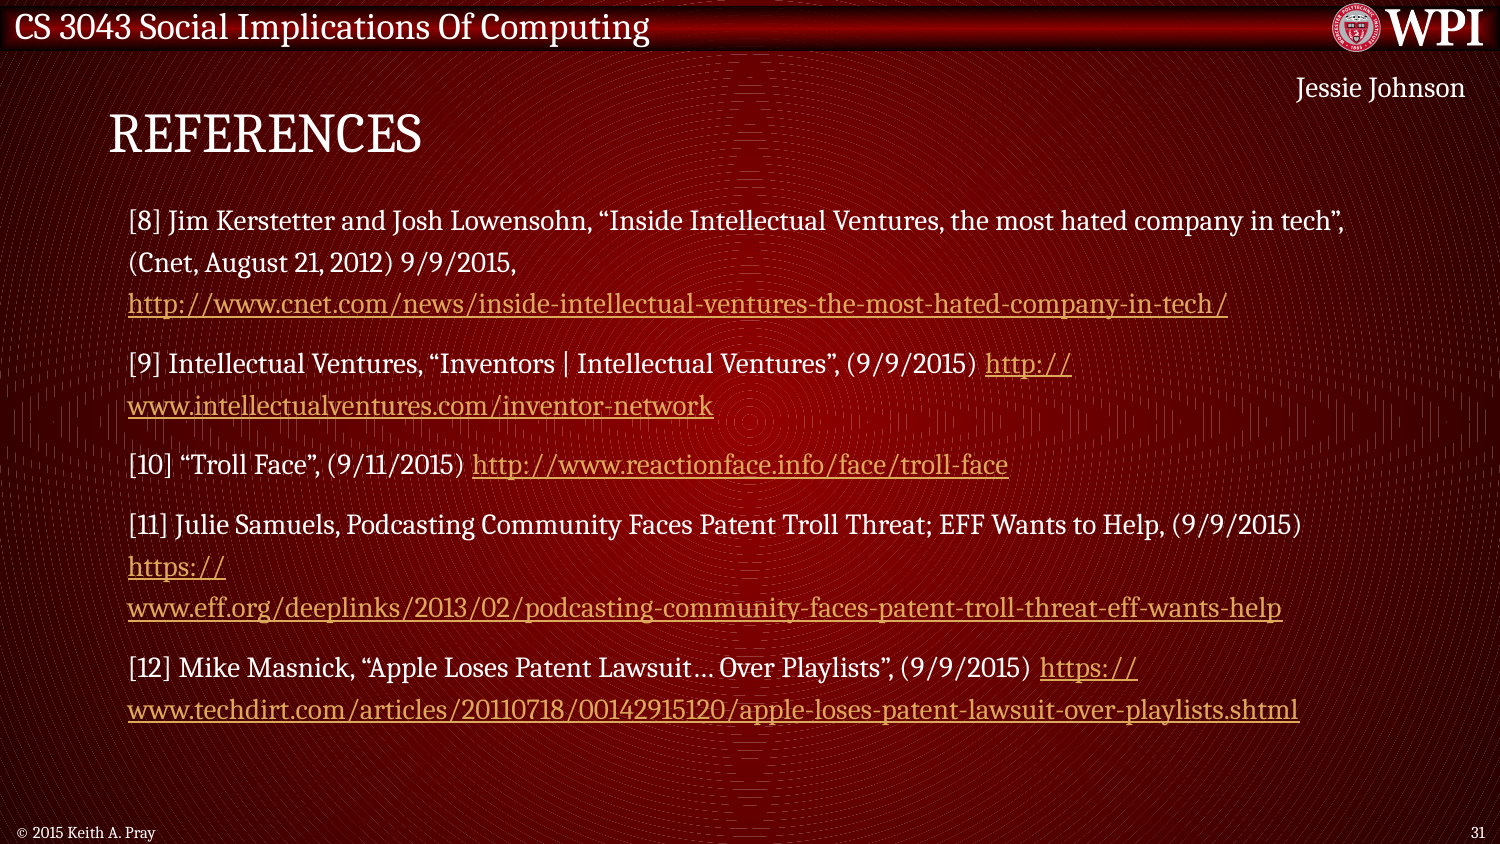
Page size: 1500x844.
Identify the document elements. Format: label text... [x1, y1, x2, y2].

picture [1332, 3, 1483, 52]
text_box Jessie Johnson [1123, 61, 1481, 111]
title References [94, 61, 1369, 212]
list [8] Jim Kerstetter and Josh Lowensohn, “Inside Intellectual Ventures, the most hated company in tech”, (Cnet, August 21, 2012) 9/9/2015, http://www.cnet.com/news/inside-intellectual-ventures-the-most-hated-company-in-tech/ [9] Intellectual Ventures, “Inventors | Intellectual Ventures”, (9/9/2015) http://www.intellectualventures.com/inventor-network [10] “Troll Face”, (9/11/2015) http://www.reactionface.info/face/troll-face [11] Julie Samuels, Podcasting Community Faces Patent Troll Threat; EFF Wants to Help, (9/9/2015) https://www.eff.org/deeplinks/2013/02/podcasting-community-faces-patent-troll-threat-eff-wants-help [12] Mike Masnick, “Apple Loses Patent Lawsuit… Over Playlists”, (9/9/2015) https://www.techdirt.com/articles/20110718/00142915120/apple-loses-patent-lawsuit-over-playlists.shtml [112, 186, 1388, 737]
footer © 2015 Keith A. Pray [0, 819, 913, 844]
slide_number 31 [1397, 819, 1500, 844]
